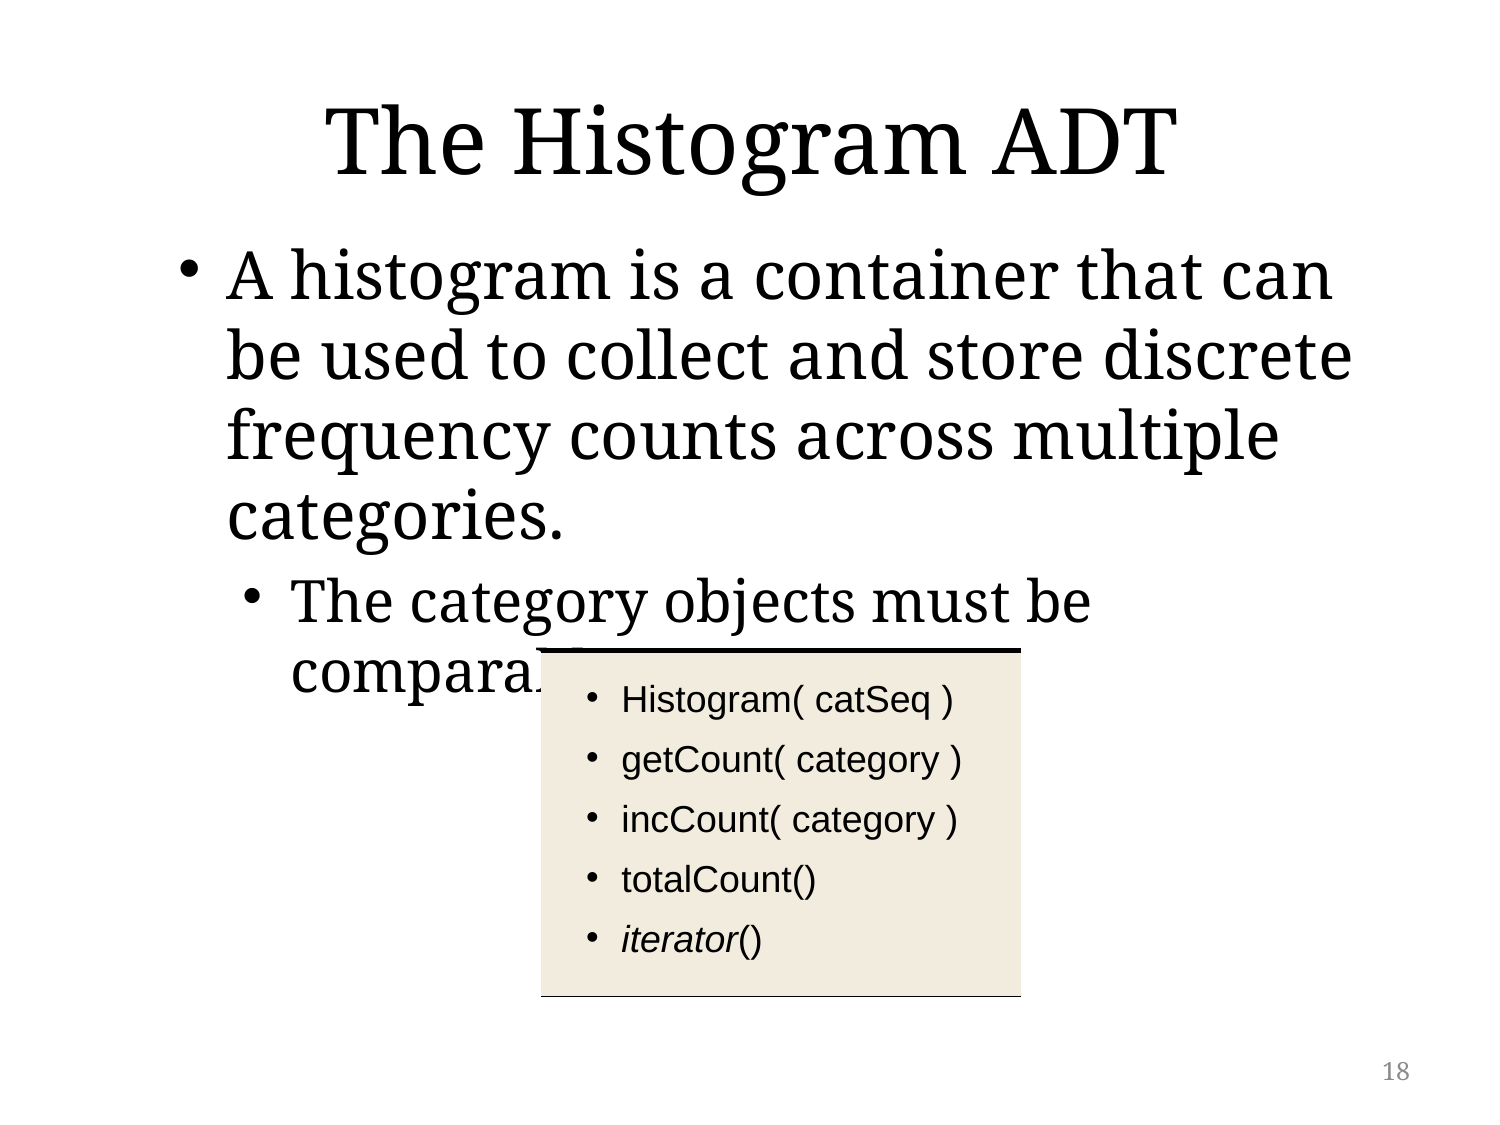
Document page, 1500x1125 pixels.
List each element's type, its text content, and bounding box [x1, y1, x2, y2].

table_header Histogram( catSeq ) getCount( category ) incCount( category ) totalCount() iterator() [541, 653, 1021, 996]
slide_number 18 [1074, 1042, 1425, 1103]
title The Histogram ADT [74, 44, 1429, 233]
list A histogram is a container that can be used to collect and store discrete frequency counts across multiple categories. The category objects must be comparable. [147, 225, 1404, 968]
